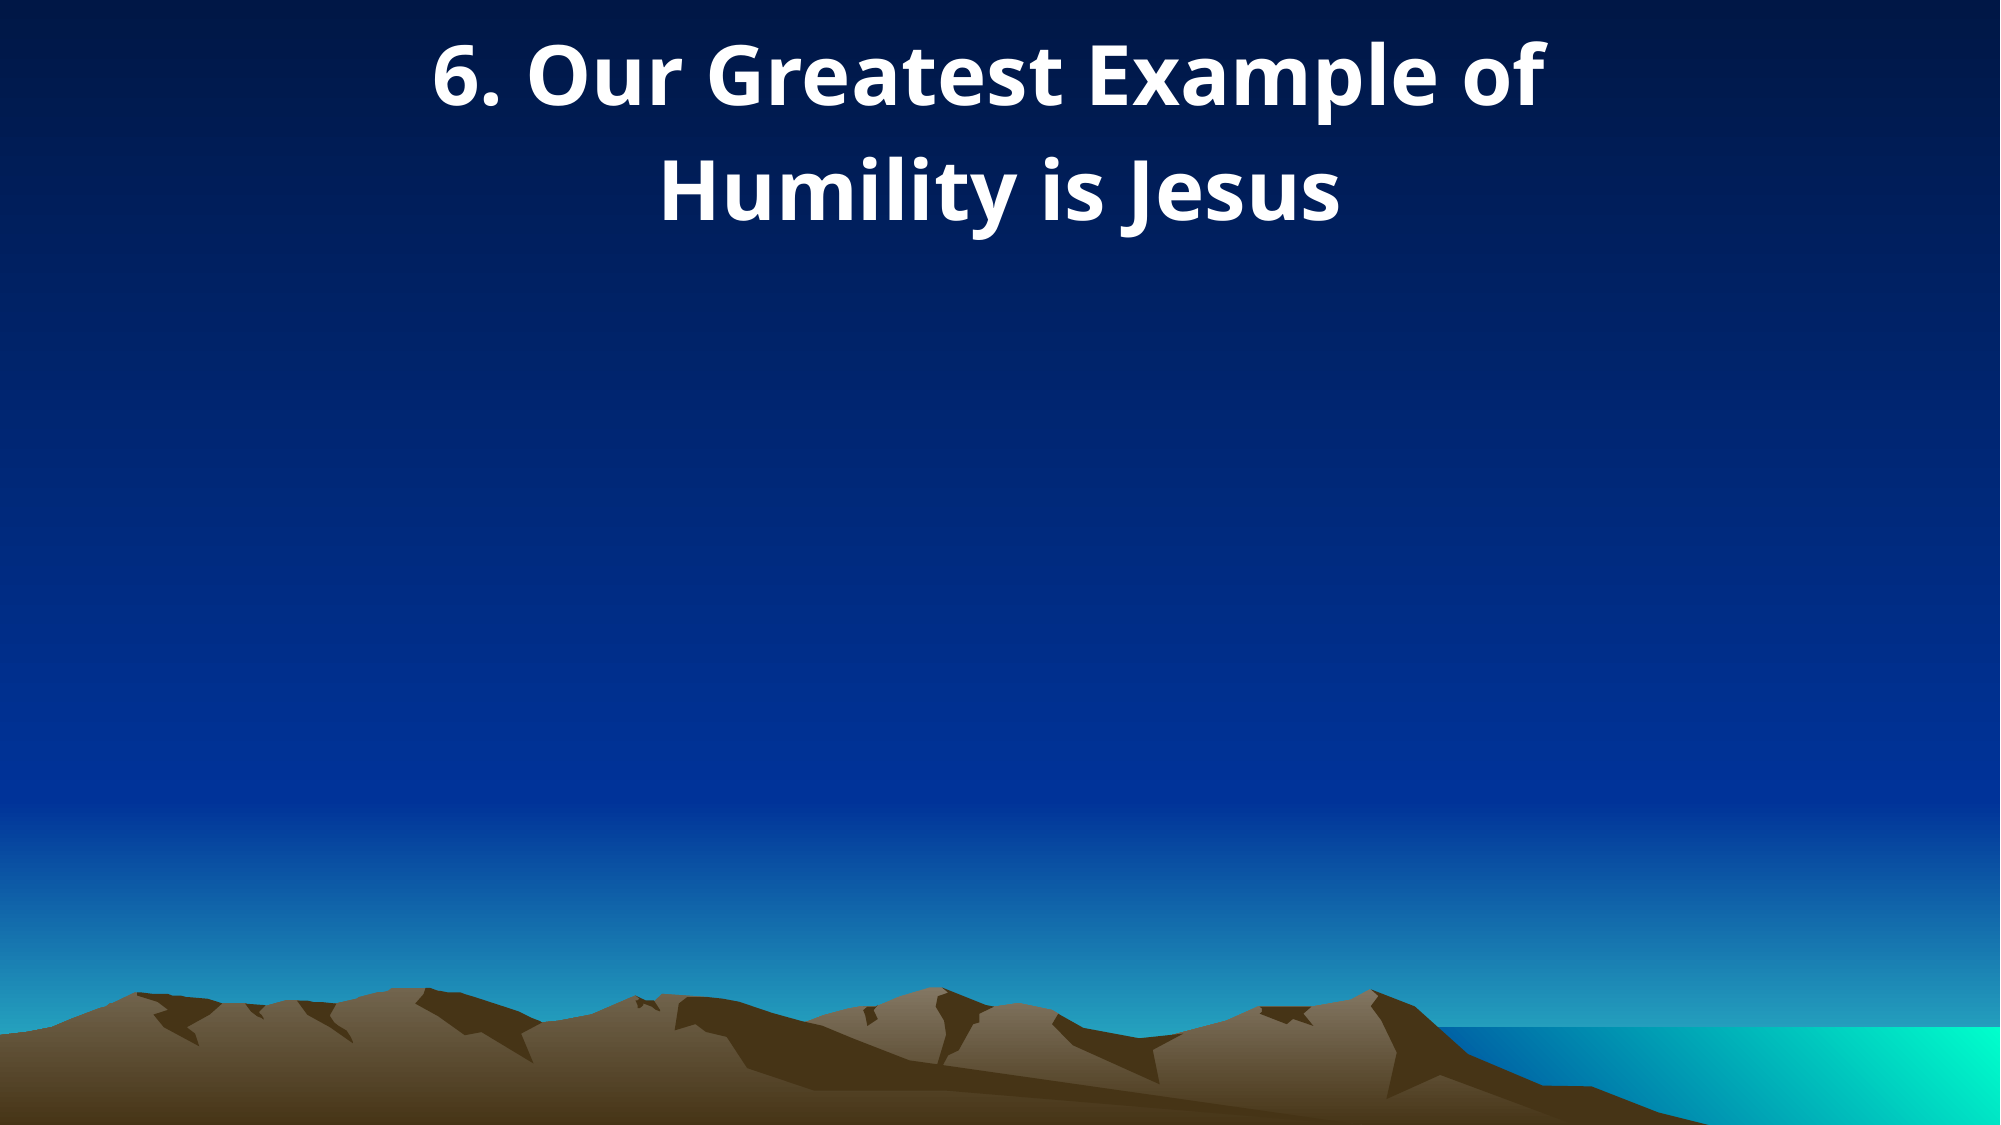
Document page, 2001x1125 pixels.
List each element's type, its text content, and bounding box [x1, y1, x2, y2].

text_box 6. Our Greatest Example of Humility is Jesus [0, 0, 2000, 900]
